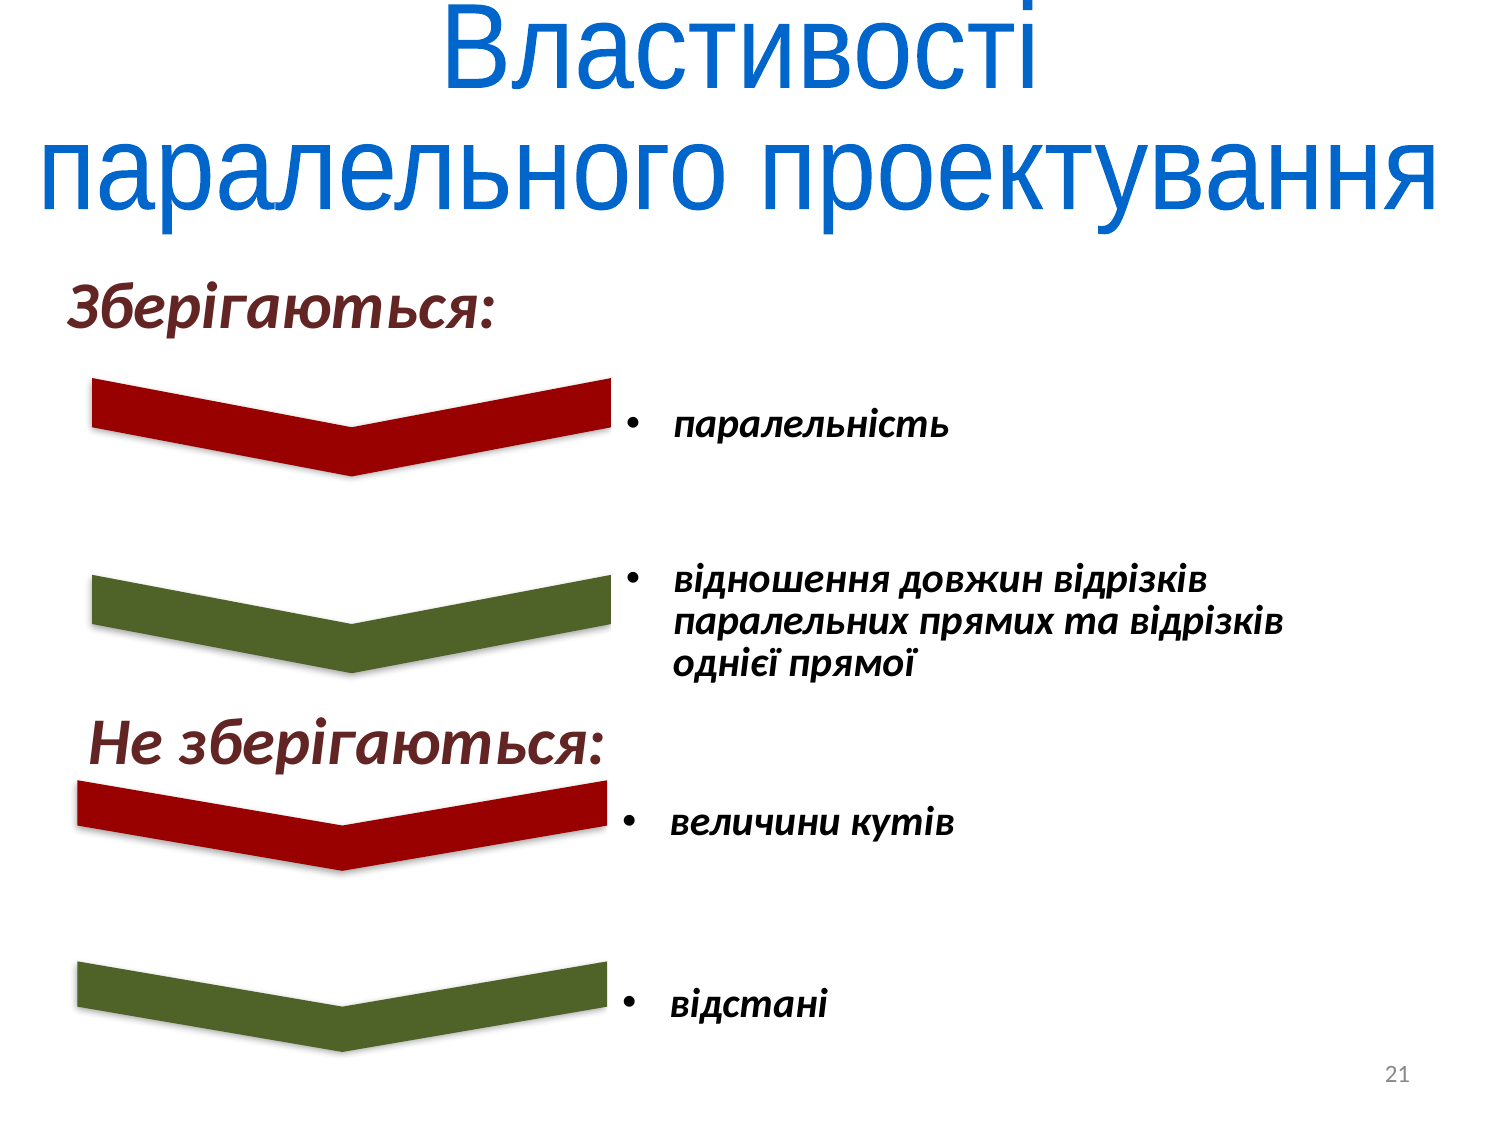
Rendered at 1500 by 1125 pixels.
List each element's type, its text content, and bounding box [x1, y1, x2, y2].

text_box 21 [1074, 1042, 1425, 1103]
text_box Зберігаються: [51, 254, 654, 350]
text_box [91, 377, 1390, 674]
text_box Не зберігаються: [74, 690, 677, 780]
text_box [77, 780, 1403, 1053]
